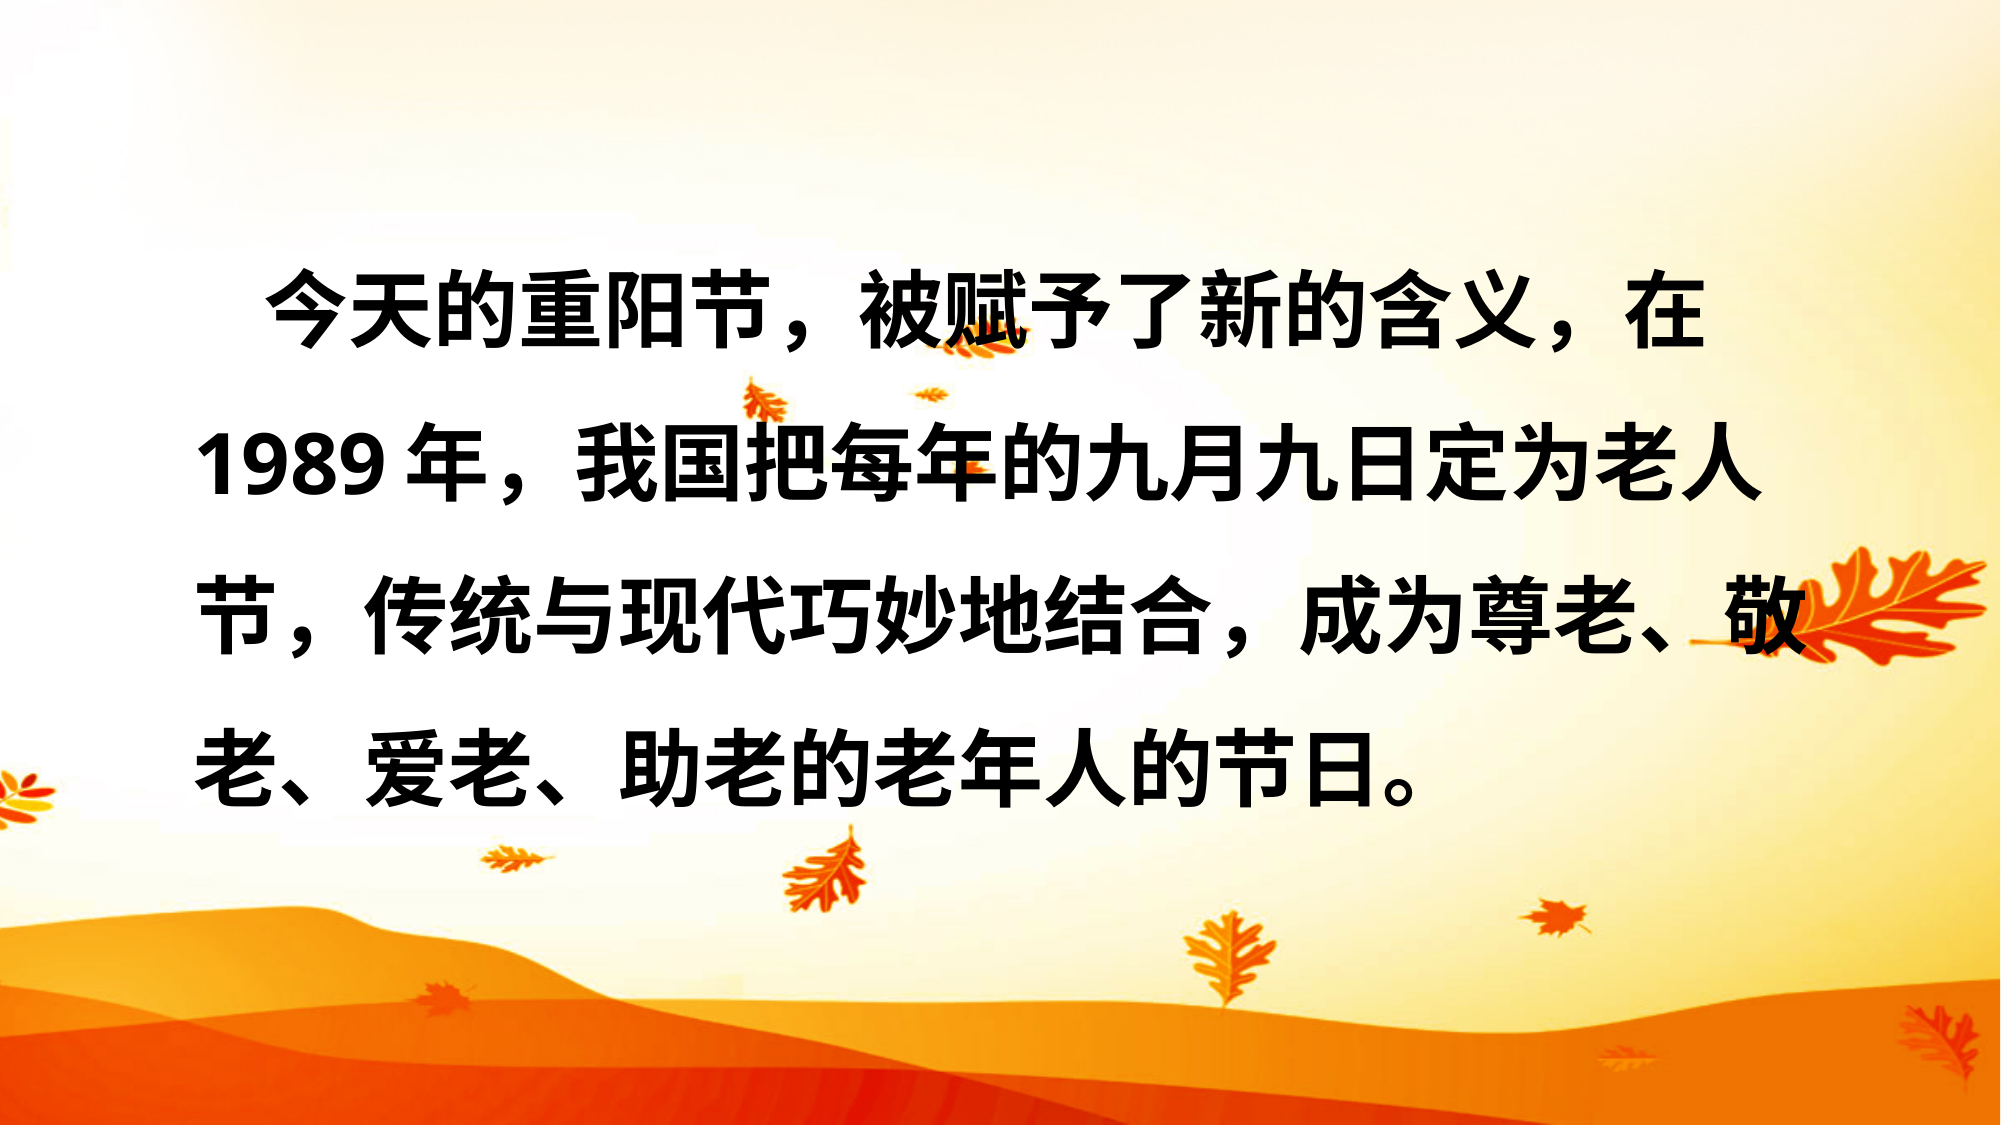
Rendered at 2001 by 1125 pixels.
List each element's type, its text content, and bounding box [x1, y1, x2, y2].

text_box 今天的重阳节，被赋予了新的含义，在1989年，我国把每年的九月九日定为老人节，传统与现代巧妙地结合，成为尊老、敬老、爱老、助老的老年人的节日。 [178, 70, 1855, 838]
picture [0, 0, 2001, 1125]
